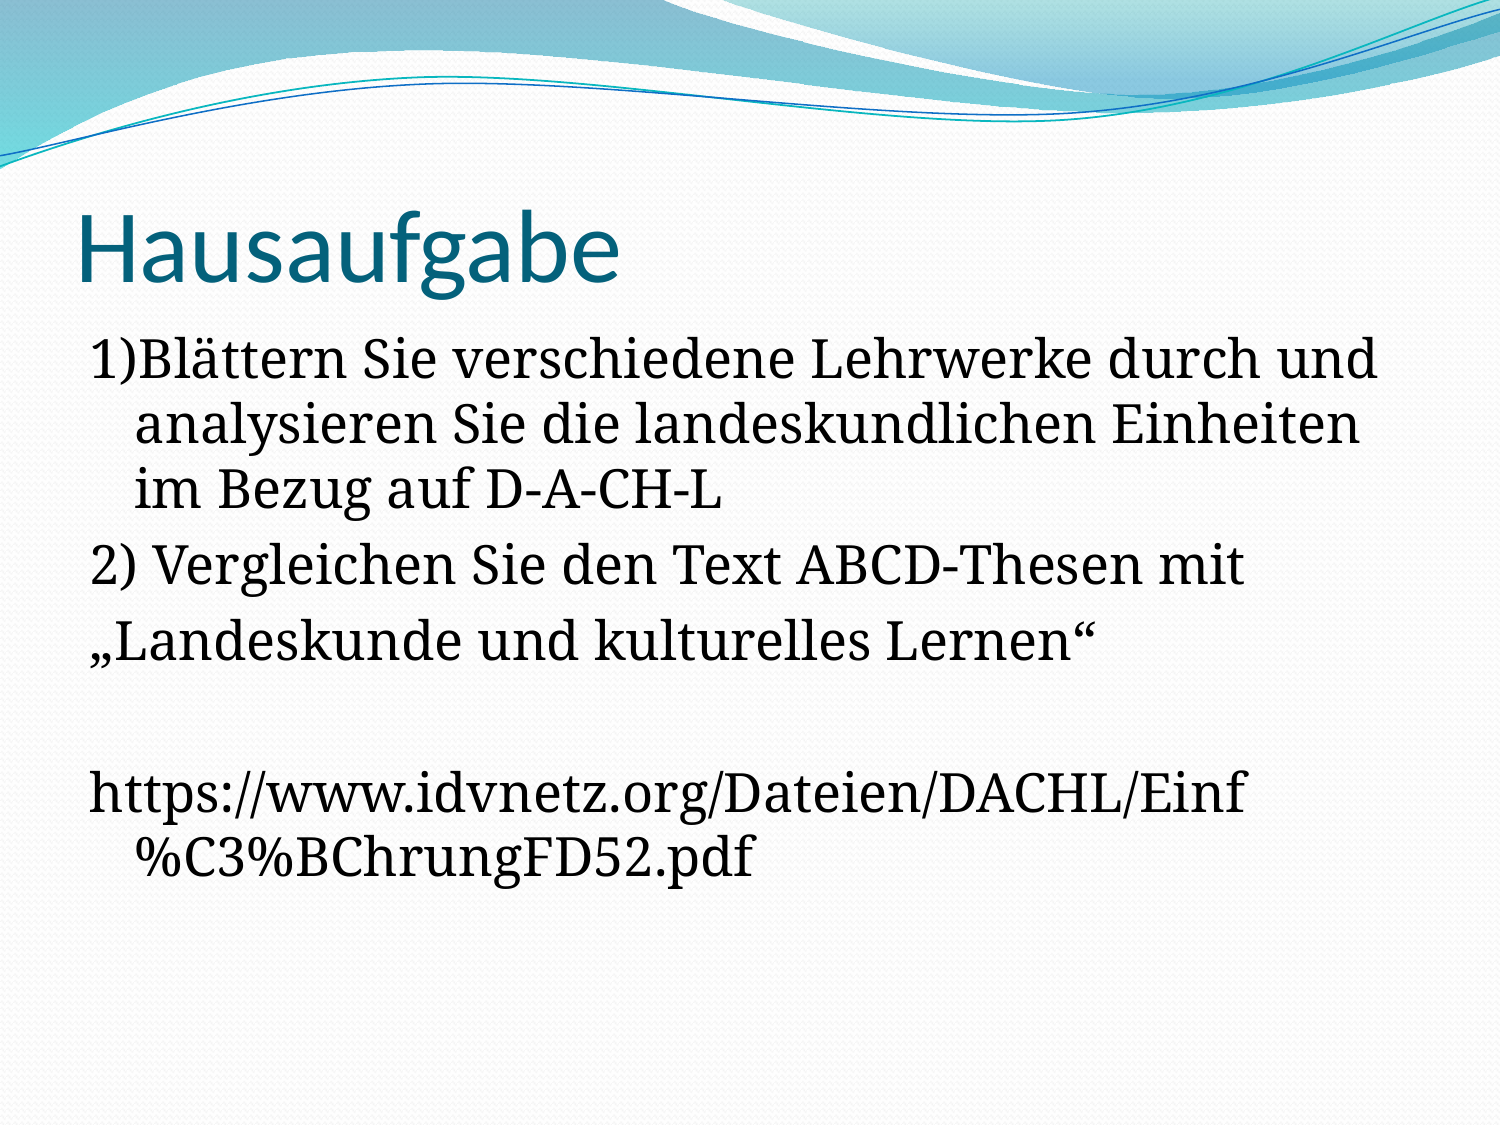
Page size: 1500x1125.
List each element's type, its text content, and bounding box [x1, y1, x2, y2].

list 1)Blättern Sie verschiedene Lehrwerke durch und analysieren Sie die landeskundlichen Einheiten im Bezug auf D-A-CH-L 2) Vergleichen Sie den Text ABCD-Thesen mit „Landeskunde und kulturelles Lernen“ https://www.idvnetz.org/Dateien/DACHL/Einf%C3%BChrungFD52.pdf [75, 317, 1425, 1038]
title Hausaufgabe [75, 115, 1425, 303]
